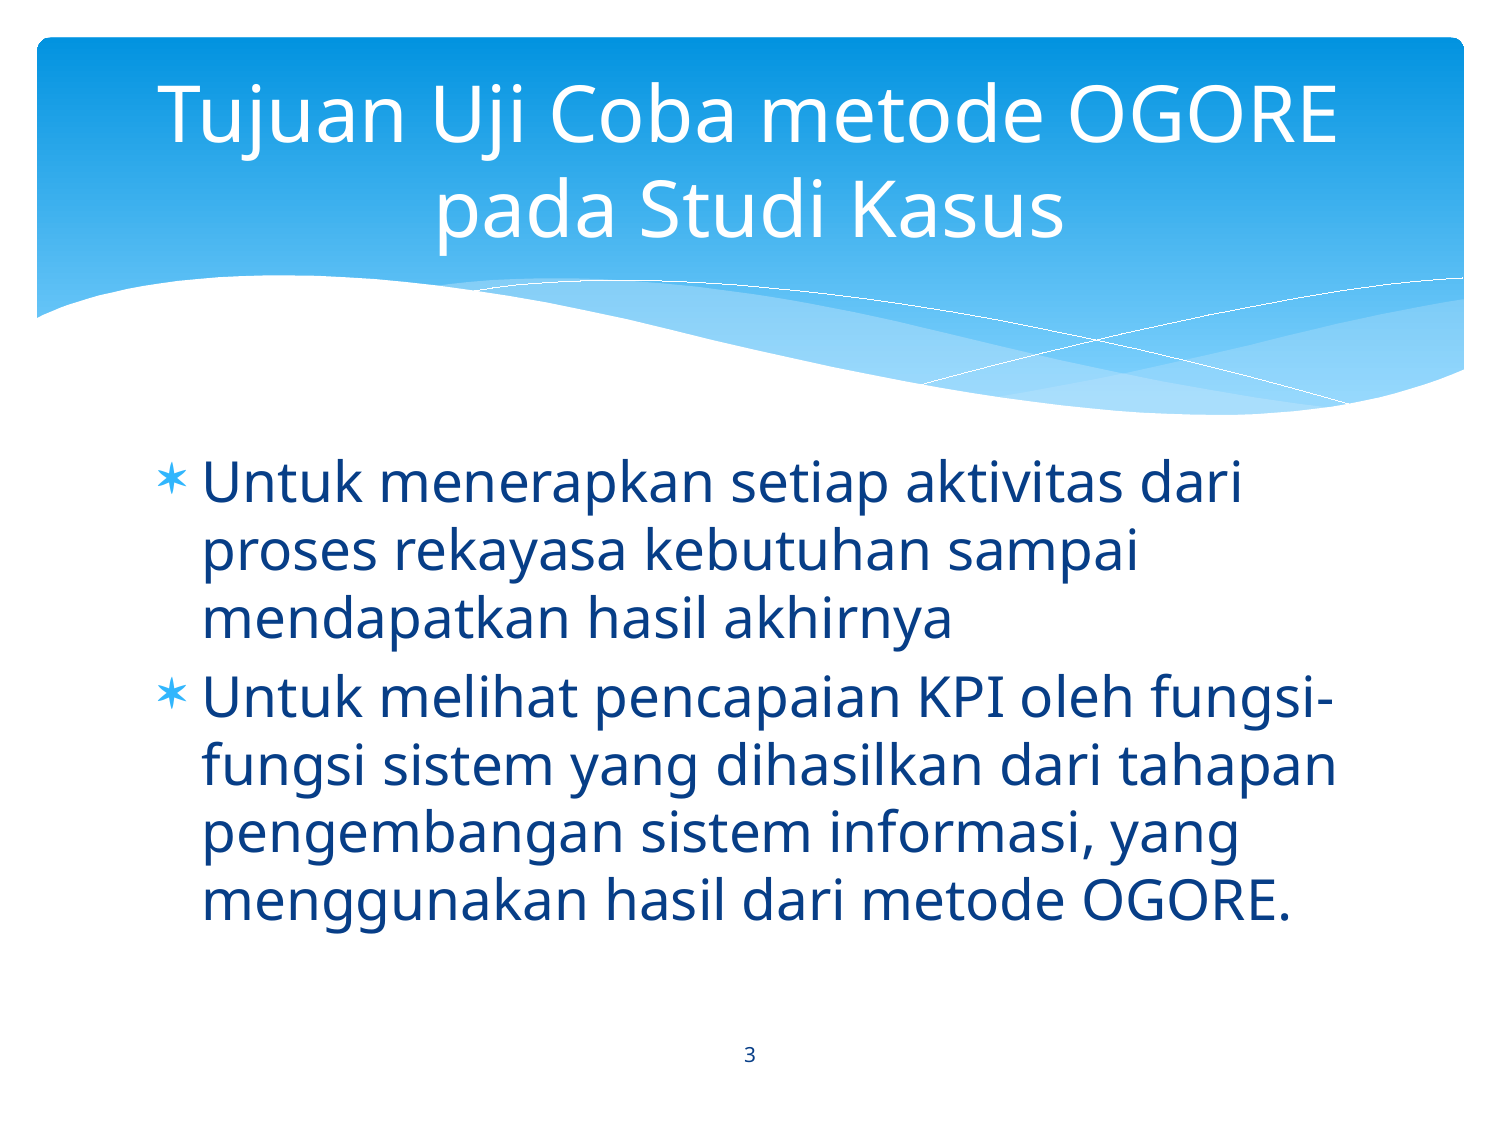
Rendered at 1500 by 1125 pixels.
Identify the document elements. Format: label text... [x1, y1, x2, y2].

slide_number 3 [654, 1025, 846, 1086]
list Untuk menerapkan setiap aktivitas dari proses rekayasa kebutuhan sampai mendapatkan hasil akhirnya Untuk melihat pencapaian KPI oleh fungsi-fungsi sistem yang dihasilkan dari tahapan pengembangan sistem informasi, yang menggunakan hasil dari metode OGORE. [143, 438, 1359, 1005]
title Tujuan Uji Coba metode OGORE pada Studi Kasus [75, 55, 1425, 261]
